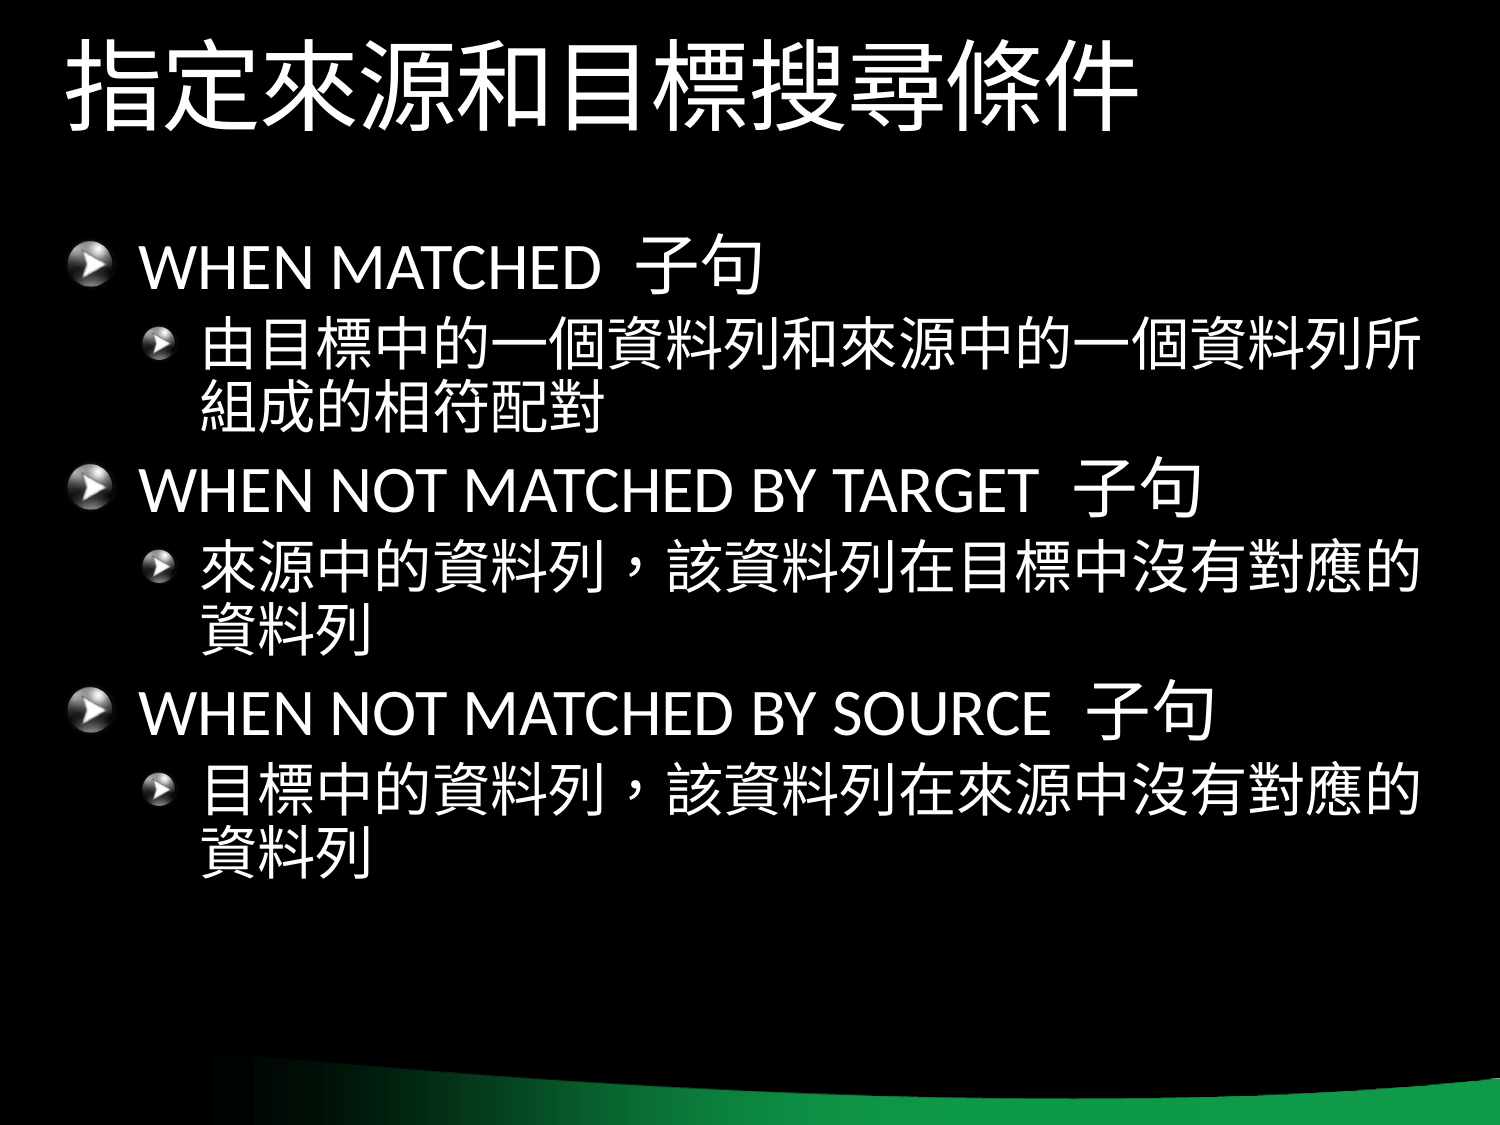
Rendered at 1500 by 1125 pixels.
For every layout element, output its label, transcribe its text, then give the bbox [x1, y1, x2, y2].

list WHEN MATCHED 子句 由目標中的一個資料列和來源中的一個資料列所組成的相符配對 WHEN NOT MATCHED BY TARGET 子句 來源中的資料列，該資料列在目標中沒有對應的資料列 WHEN NOT MATCHED BY SOURCE 子句 目標中的資料列，該資料列在來源中沒有對應的資料列 [62, 231, 1438, 907]
title 指定來源和目標搜尋條件 [63, 37, 1438, 147]
picture [0, 0, 1500, 1125]
